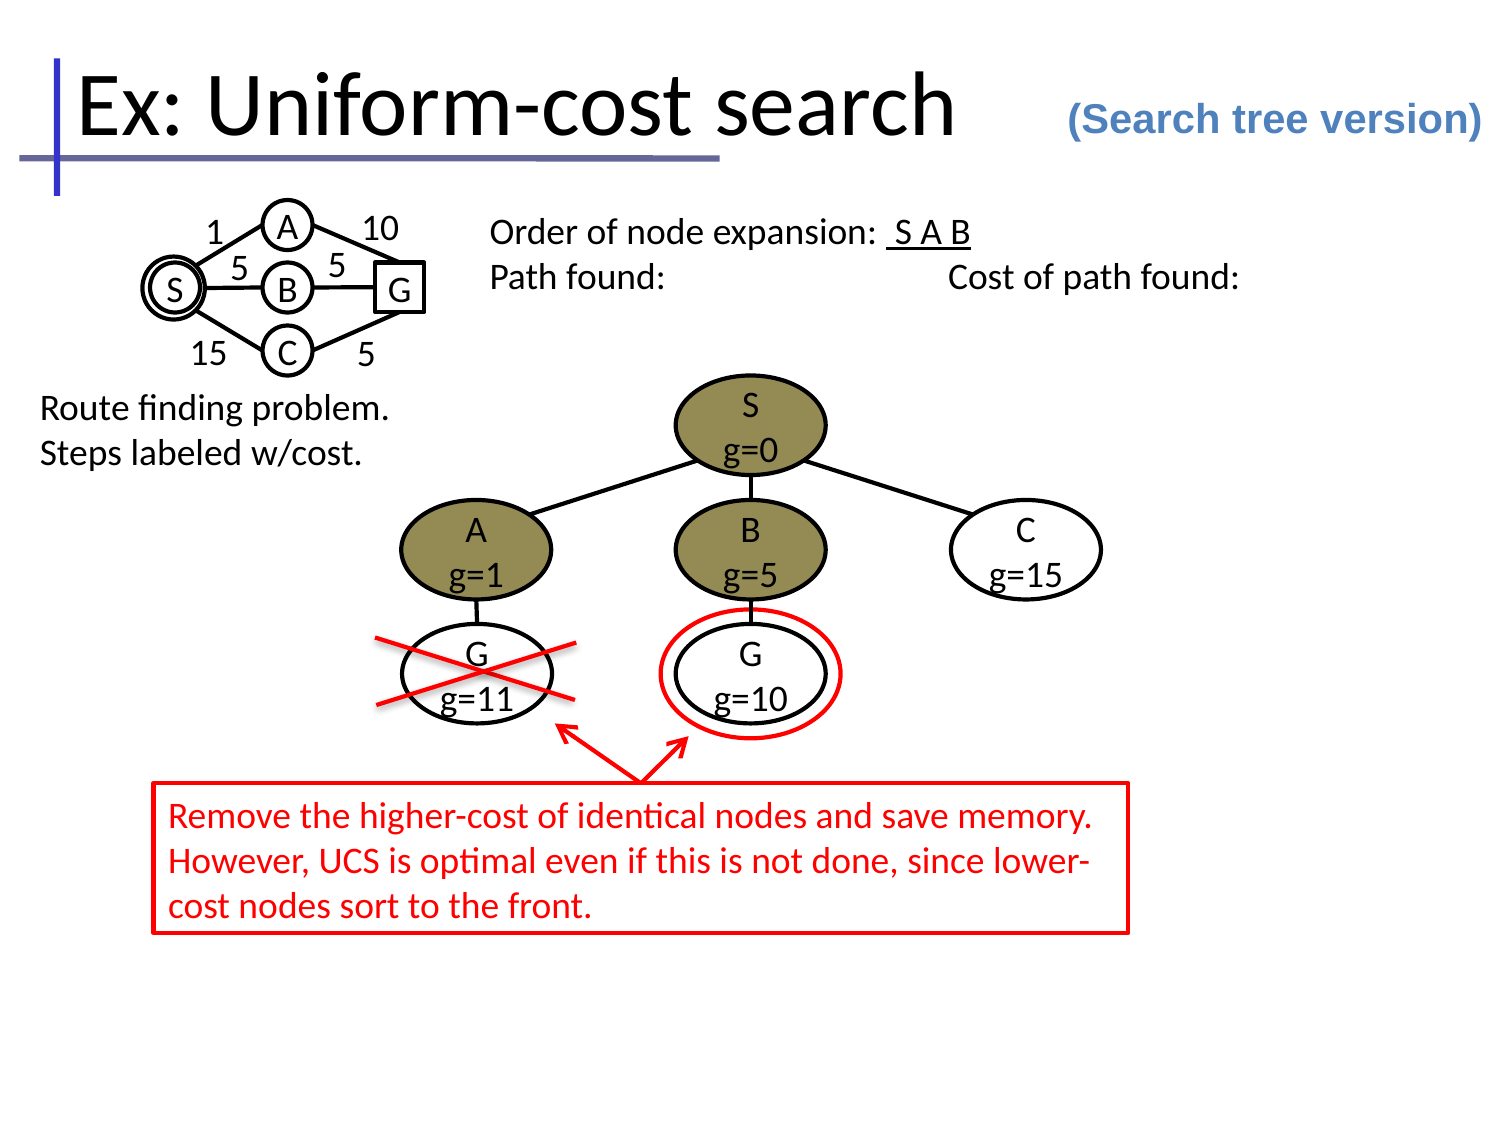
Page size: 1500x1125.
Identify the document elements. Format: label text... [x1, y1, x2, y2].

text_box (Search tree version) [1052, 84, 1499, 150]
text_box G g=11 [425, 621, 529, 635]
text_box G g=10 [673, 621, 828, 721]
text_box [803, 460, 974, 515]
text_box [528, 460, 698, 515]
title Ex: Uniform-cost search [61, 14, 1399, 182]
text_box [756, 607, 843, 721]
text_box [658, 607, 746, 721]
text_box B g=5 [673, 497, 828, 602]
text_box S g=0 [673, 373, 828, 478]
text_box Route finding problem. Steps labeled w/cost. [24, 375, 440, 481]
text_box 10 [346, 195, 440, 256]
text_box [153, 723, 1129, 936]
text_box G g=11 [430, 715, 524, 721]
text_box A g=1 [399, 497, 554, 602]
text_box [374, 637, 577, 706]
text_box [142, 199, 425, 383]
text_box C g=15 [948, 497, 1104, 602]
text_box Order of node expansion: S A B Path found: Cost of path found: [474, 199, 1450, 305]
